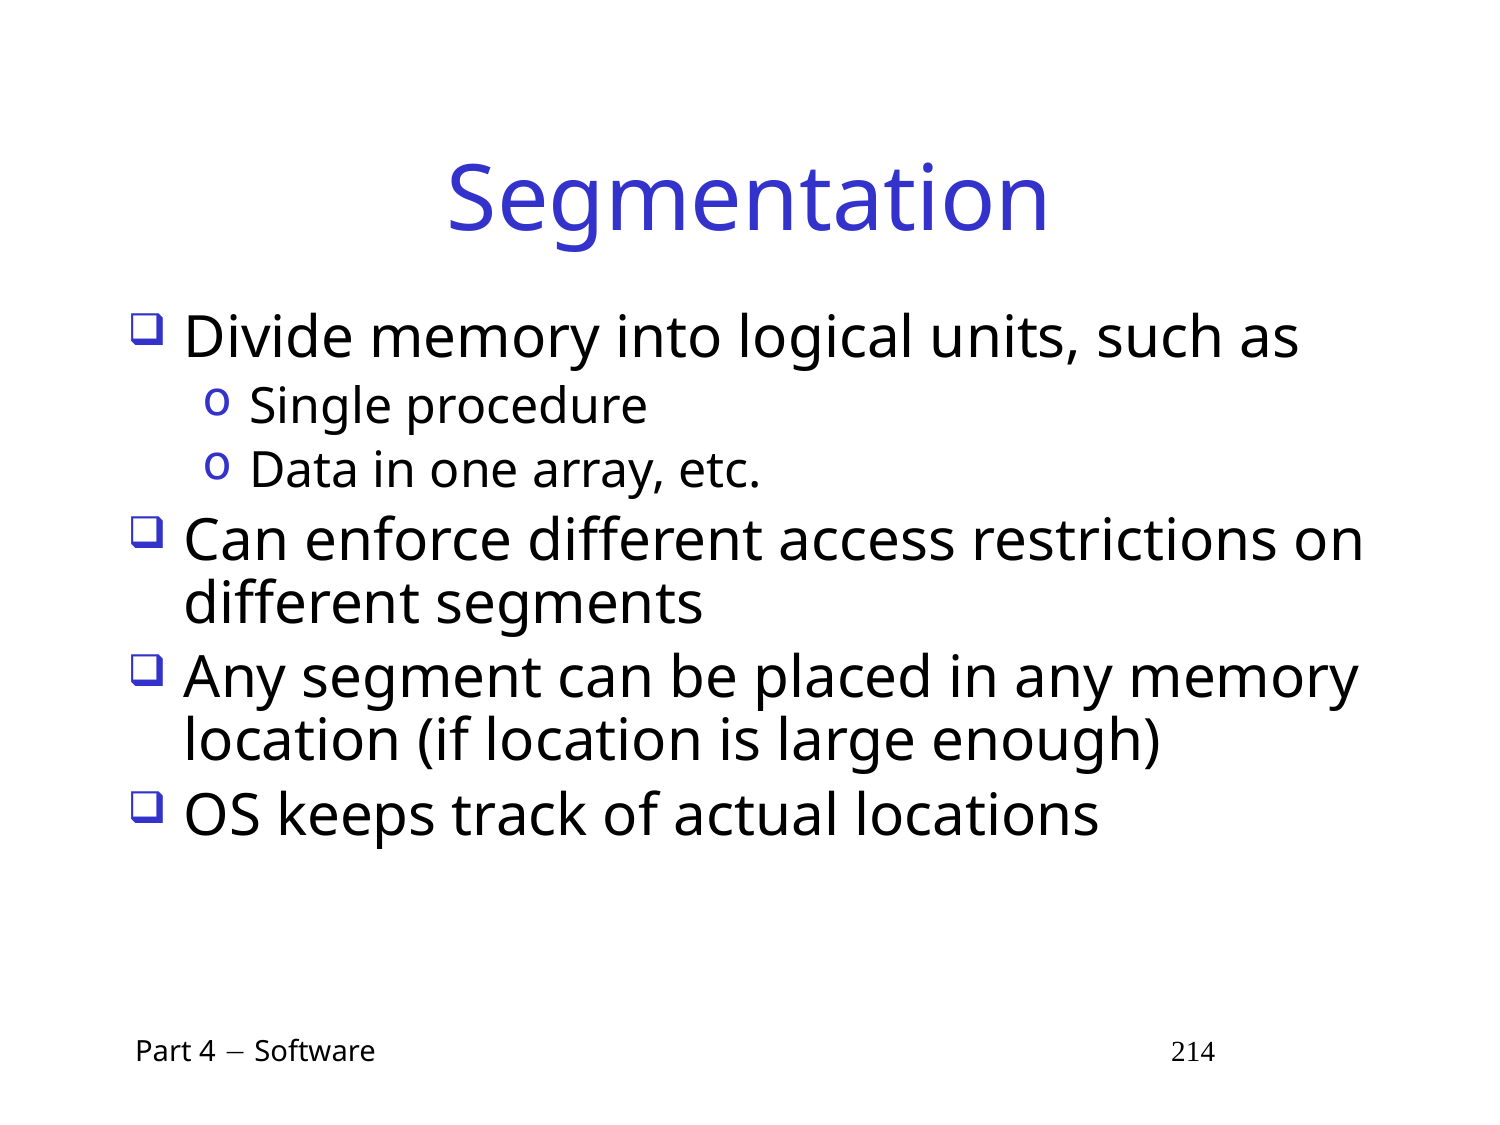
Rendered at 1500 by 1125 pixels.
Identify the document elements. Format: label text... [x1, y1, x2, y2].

footer Part 4  Software 214 [112, 1024, 1401, 1101]
title Segmentation [112, 99, 1388, 288]
list Divide memory into logical units, such as Single procedure Data in one array, etc. Can enforce different access restrictions on different segments Any segment can be placed in any memory location (if location is large enough) OS keeps track of actual locations [112, 299, 1388, 976]
